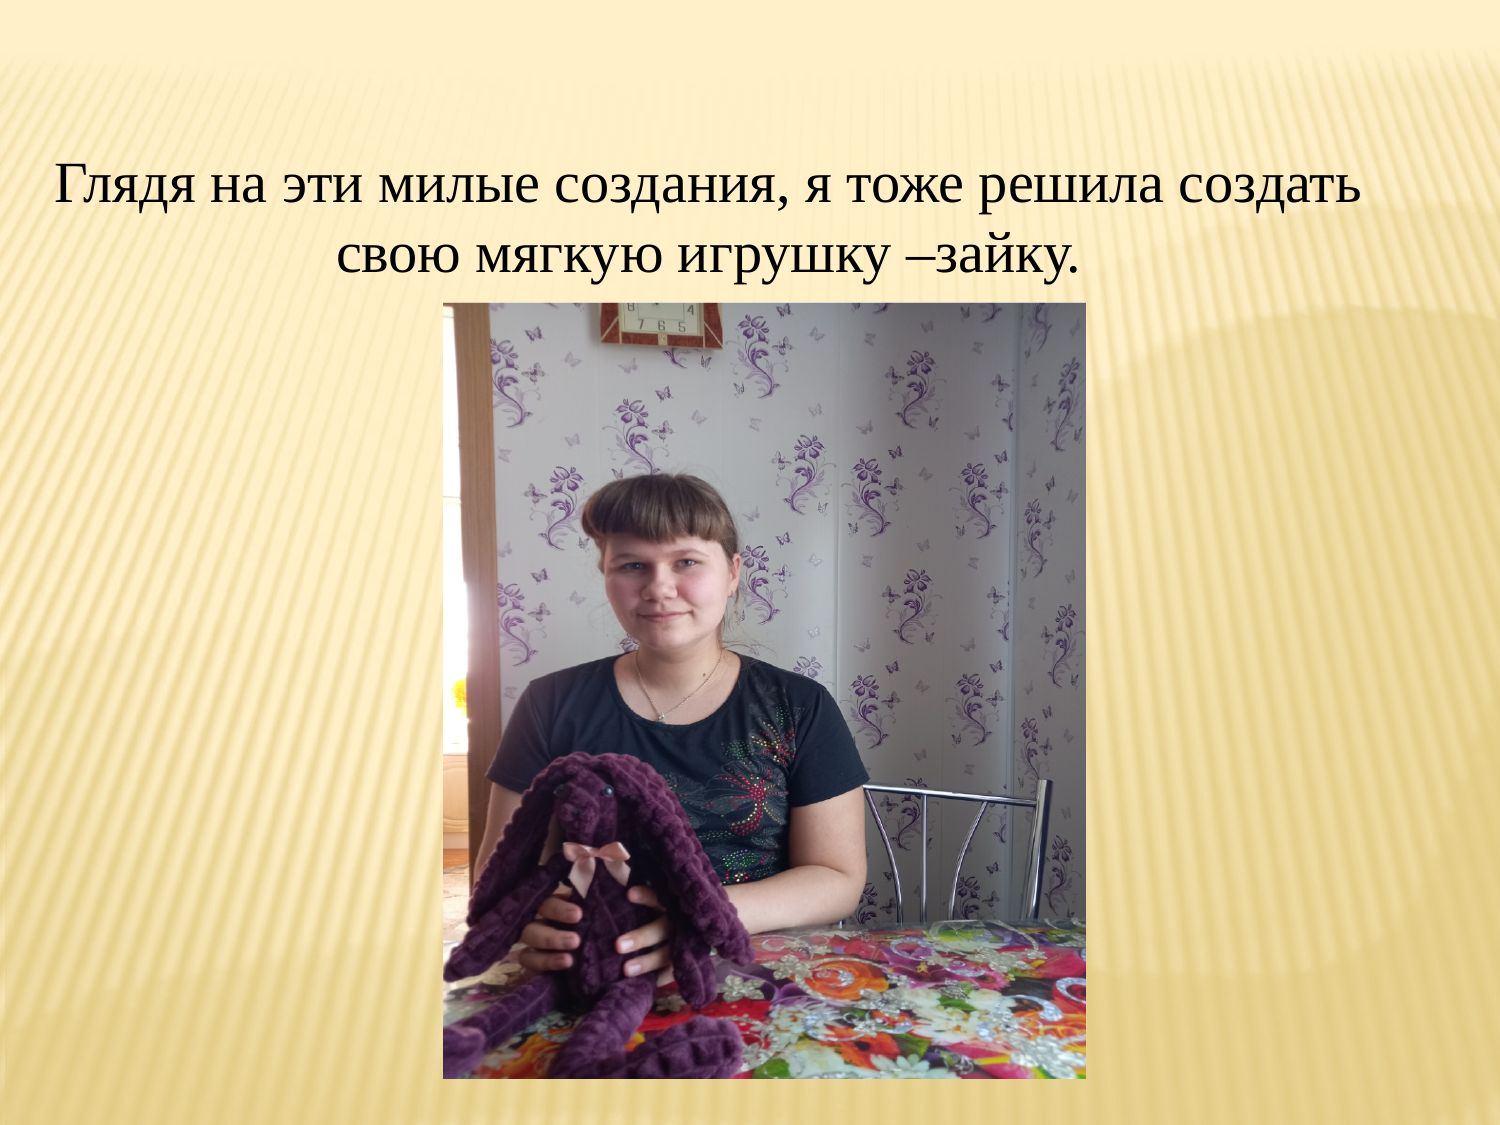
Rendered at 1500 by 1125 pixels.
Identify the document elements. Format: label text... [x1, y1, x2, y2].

picture [443, 1021, 1086, 1079]
picture [375, 303, 1153, 1013]
text_box Глядя на эти милые создания, я тоже решила создать свою мягкую игрушку –зайку. [0, 137, 1418, 843]
